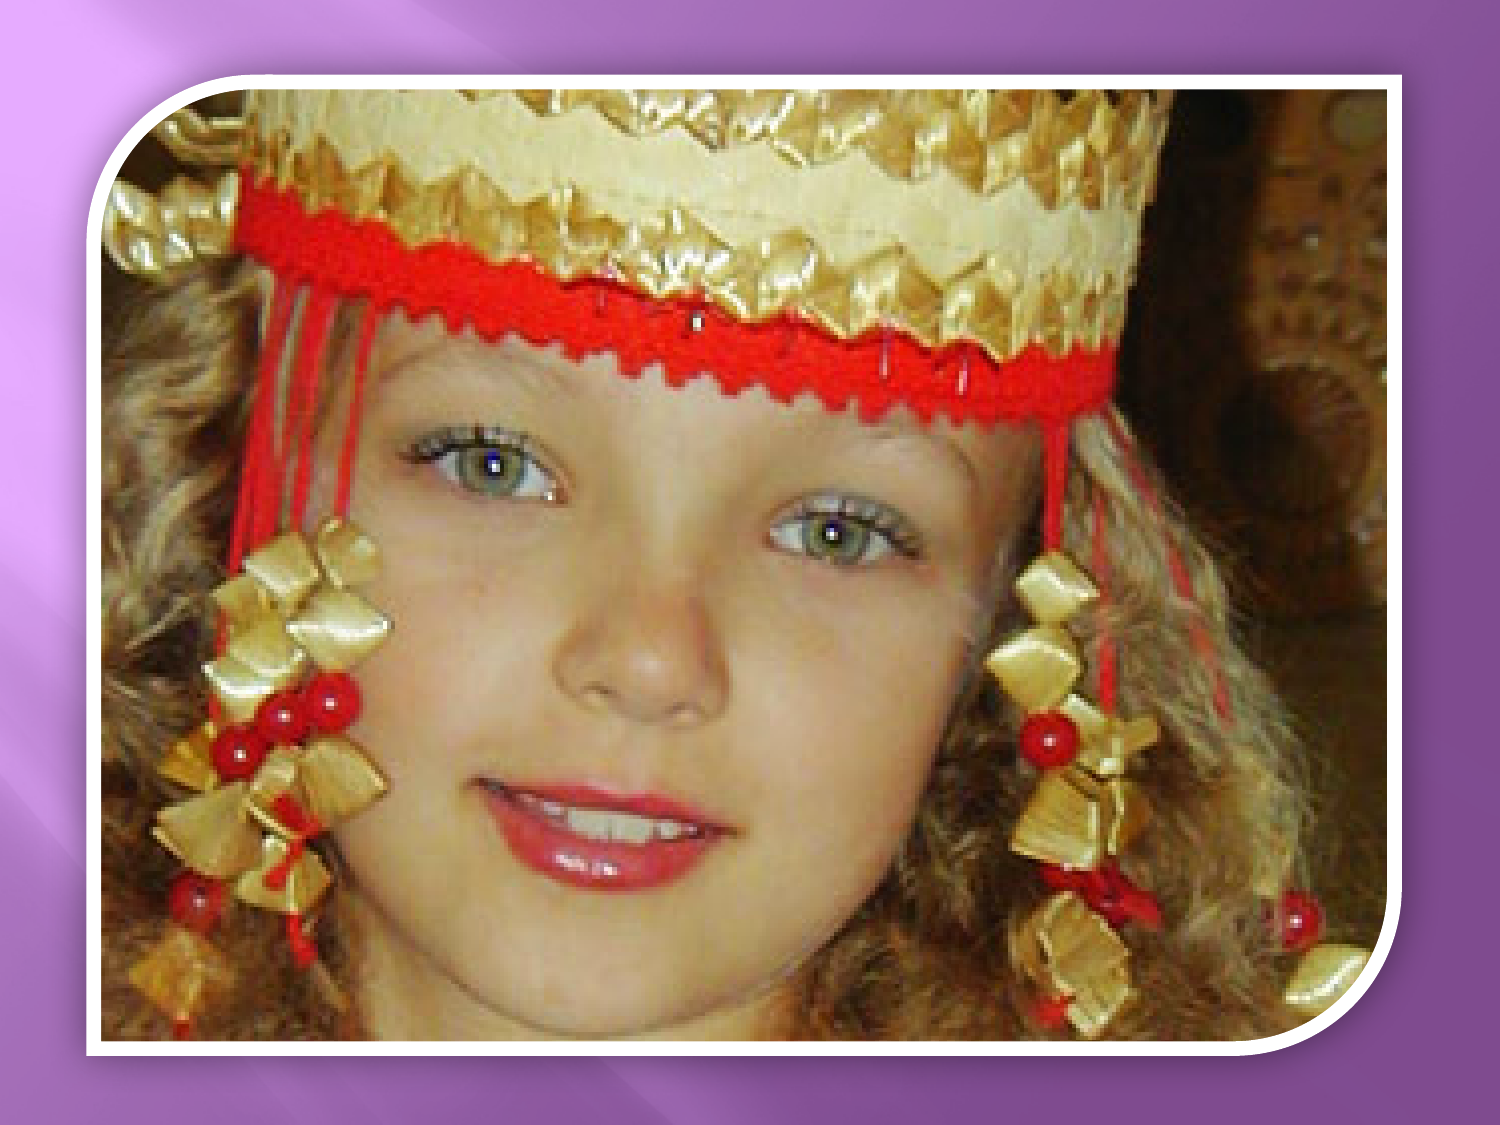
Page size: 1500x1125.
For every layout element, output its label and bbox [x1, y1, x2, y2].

picture [93, 81, 1395, 1049]
